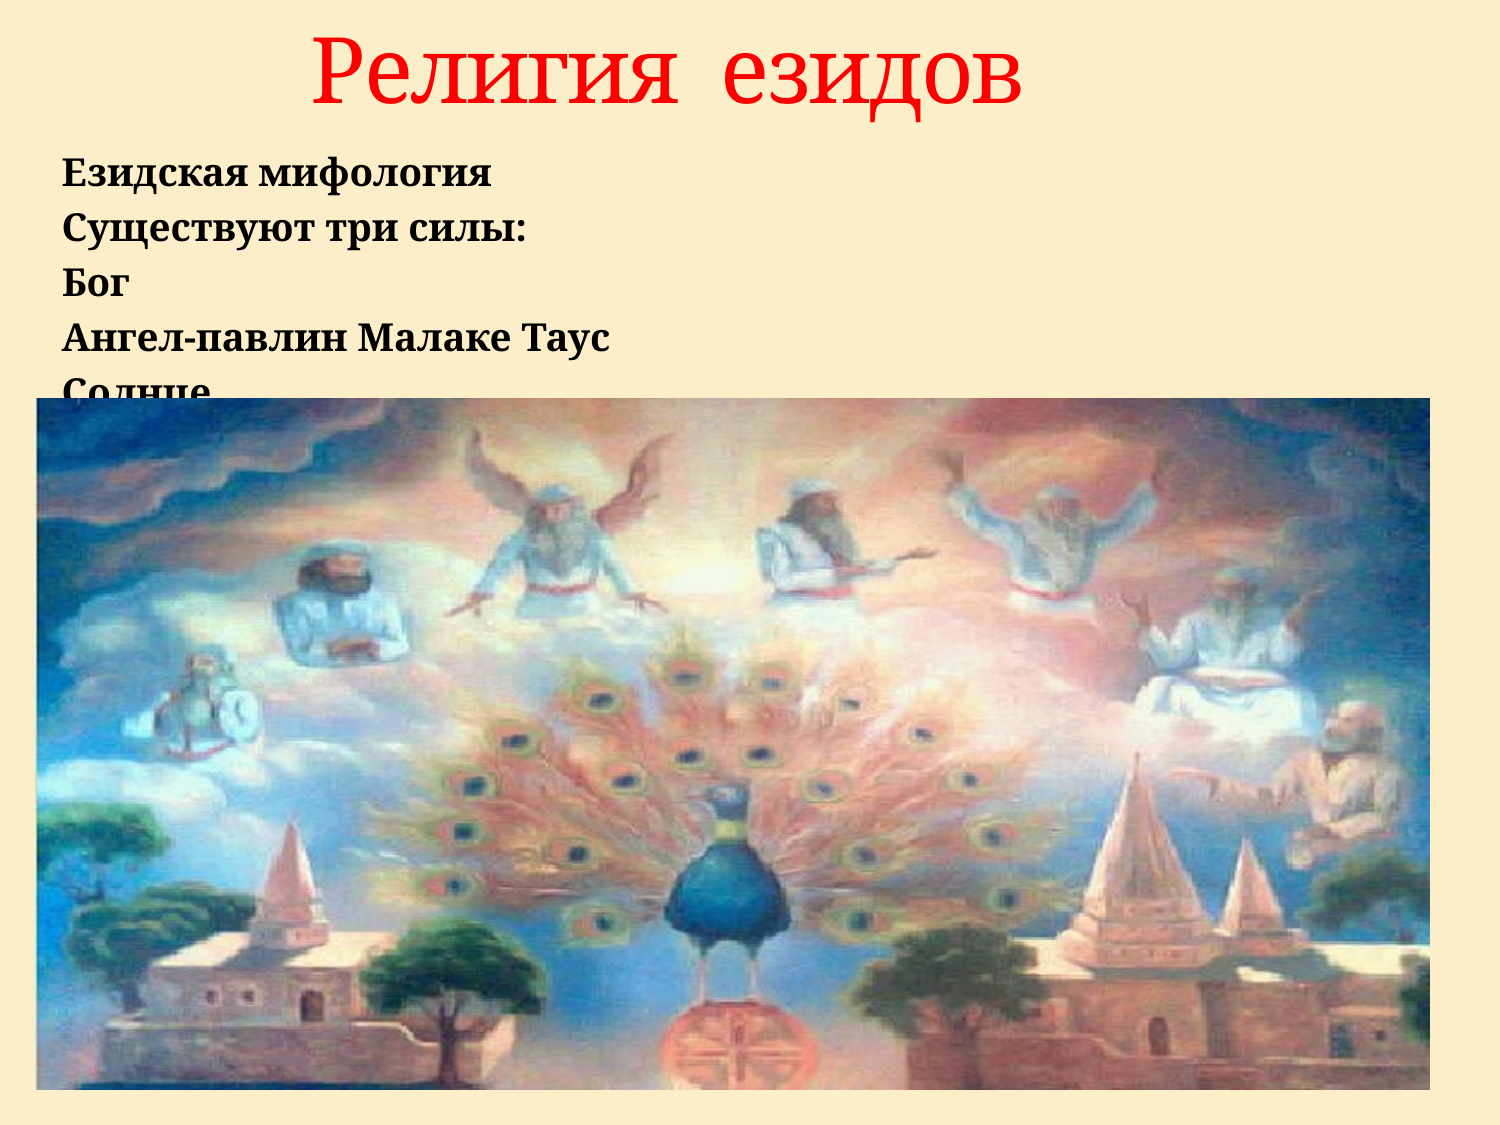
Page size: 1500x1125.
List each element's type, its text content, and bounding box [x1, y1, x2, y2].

title Религия езидов [74, 52, 1263, 129]
list Езидская мифология Существуют три силы: Бог Ангел-павлин Малаке Таус Солнце [46, 140, 1430, 390]
picture [36, 399, 1431, 1091]
